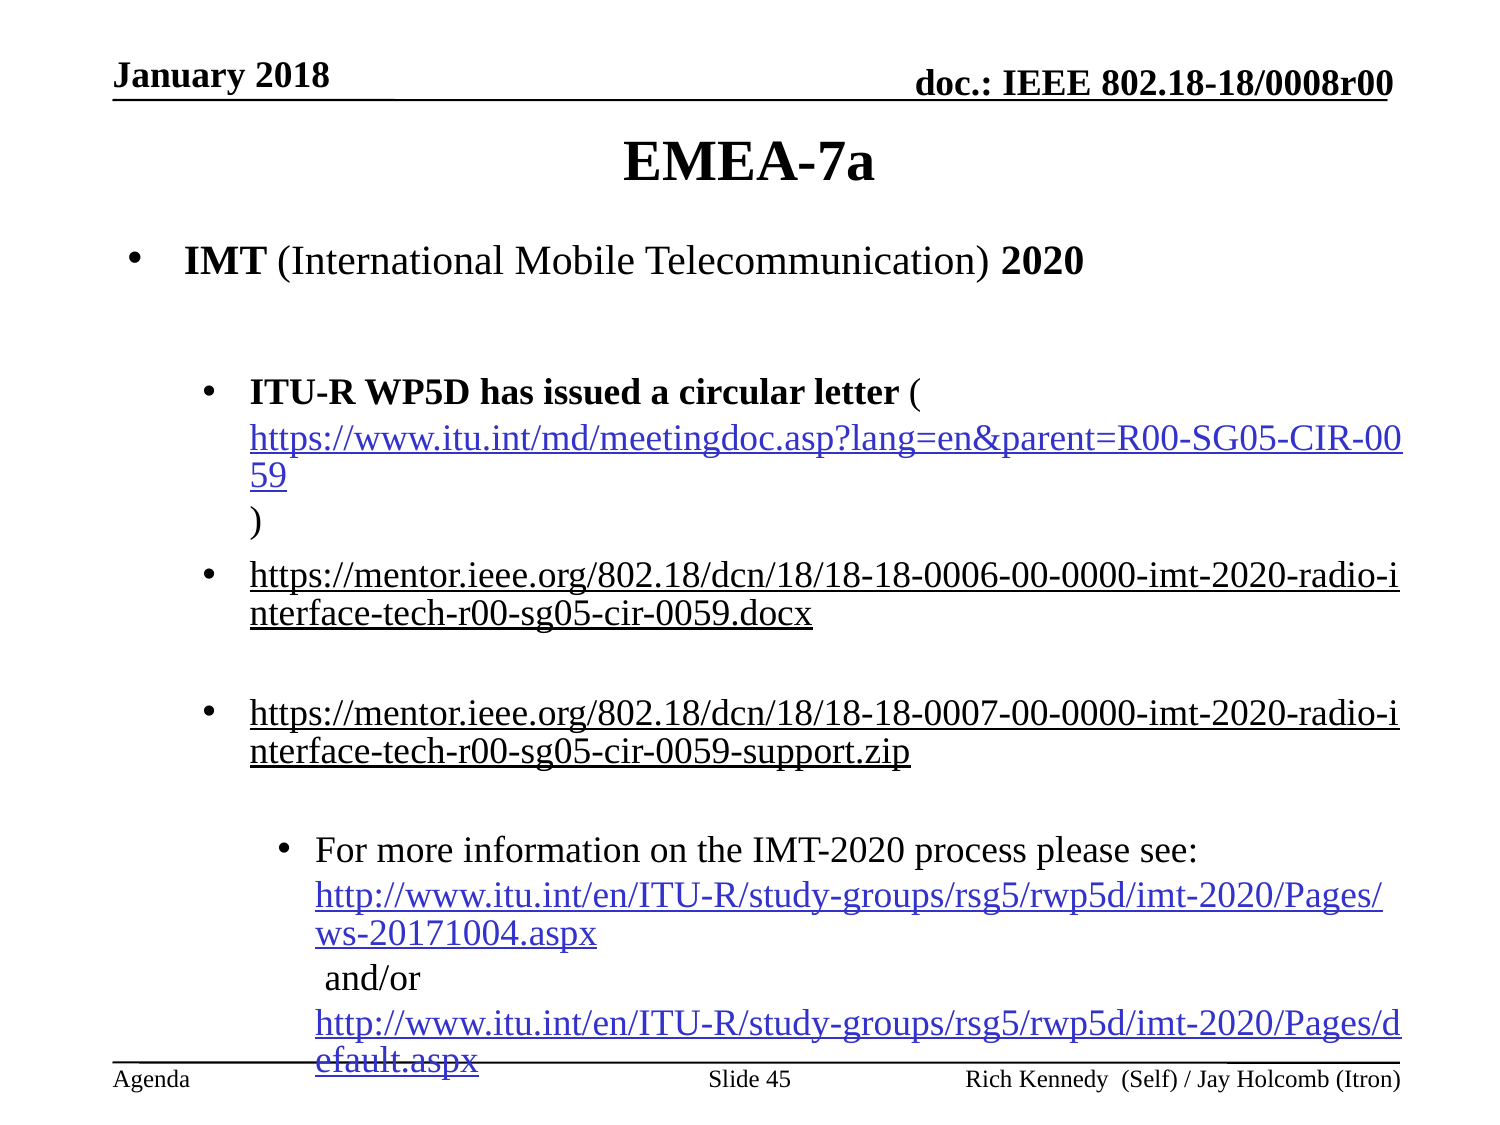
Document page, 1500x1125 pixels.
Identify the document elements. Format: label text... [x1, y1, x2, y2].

footer Rich Kennedy (Self) / Jay Holcomb (Itron) [878, 1061, 1402, 1093]
slide_number Slide 45 [699, 1061, 800, 1123]
title EMEA-7a [112, 100, 1388, 162]
list IMT (International Mobile Telecommunication) 2020 ITU-R WP5D has issued a circular letter (https://www.itu.int/md/meetingdoc.asp?lang=en&parent=R00-SG05-CIR-0059) https://mentor.ieee.org/802.18/dcn/18/18-18-0006-00-0000-imt-2020-radio-interface-tech-r00-sg05-cir-0059.docx https://mentor.ieee.org/802.18/dcn/18/18-18-0007-00-0000-imt-2020-radio-interface-tech-r00-sg05-cir-0059-support.zip For more information on the IMT-2020 process please see: http://www.itu.int/en/ITU-R/study-groups/rsg5/rwp5d/imt-2020/Pages/ws-20171004.aspx and/or http://www.itu.int/en/ITU-R/study-groups/rsg5/rwp5d/imt-2020/Pages/default.aspx [112, 162, 1426, 913]
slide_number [112, 49, 463, 95]
